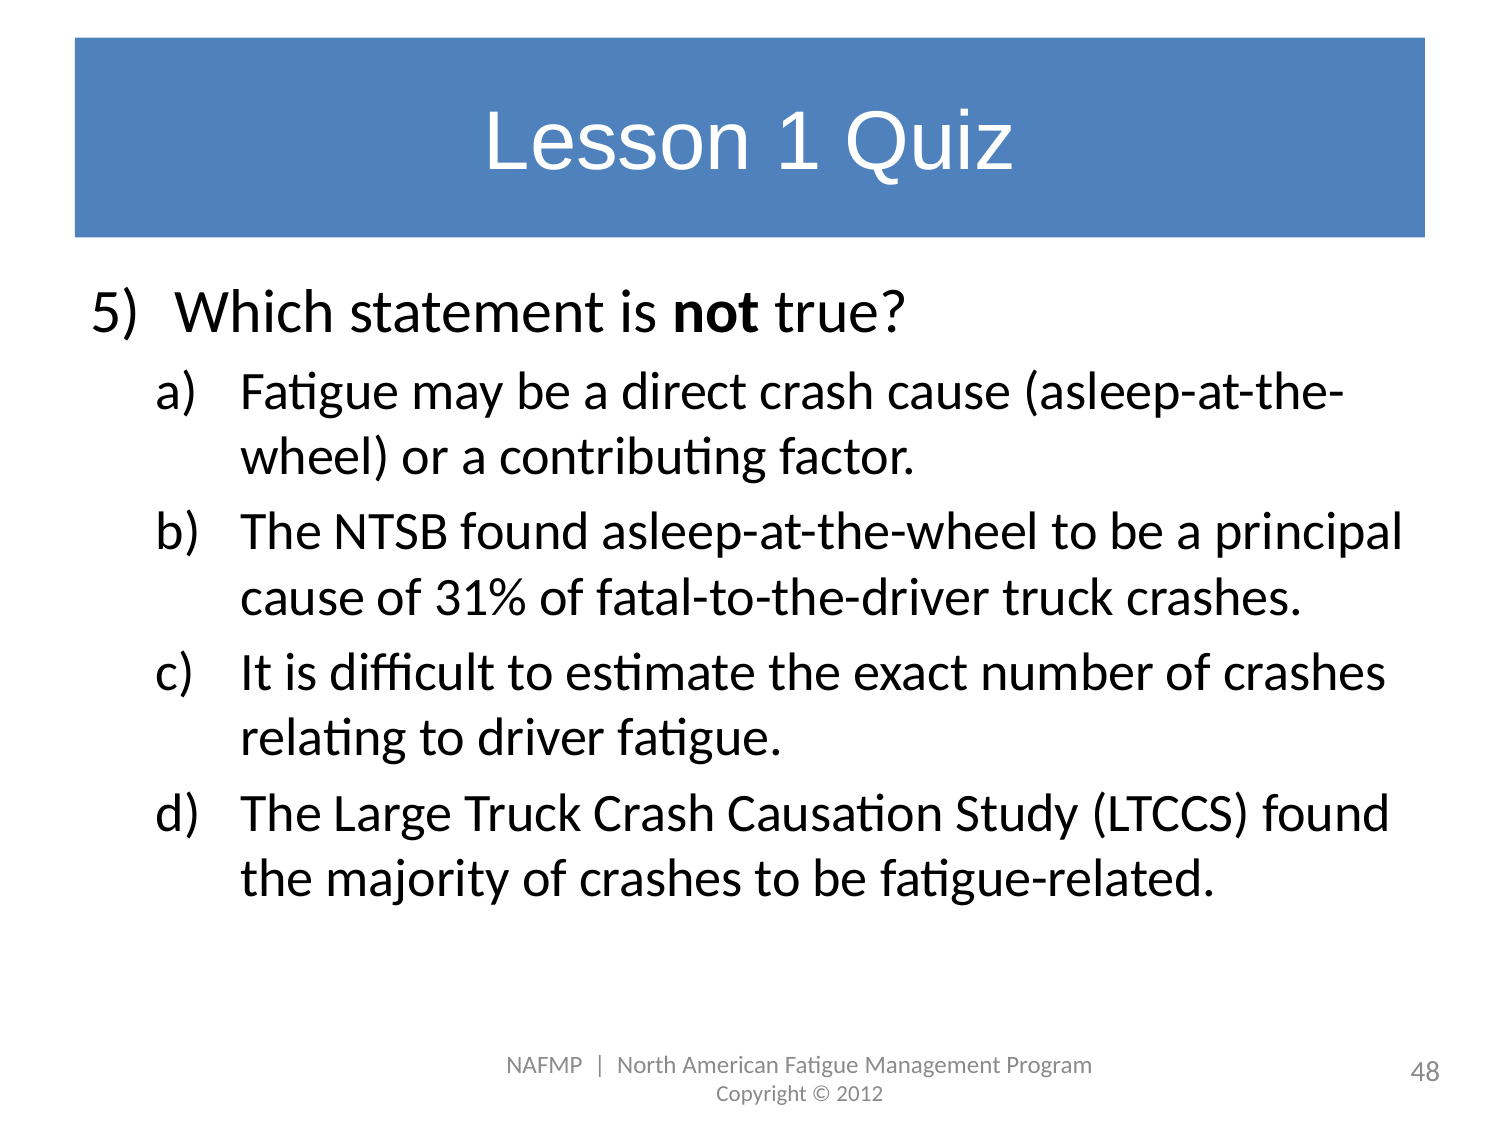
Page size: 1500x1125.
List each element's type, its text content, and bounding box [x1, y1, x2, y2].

list Which statement is not true? Fatigue may be a direct crash cause (asleep-at-the-wheel) or a contributing factor. The NTSB found asleep-at-the-wheel to be a principal cause of 31% of fatal-to-the-driver truck crashes. It is difficult to estimate the exact number of crashes relating to driver fatigue. The Large Truck Crash Causation Study (LTCCS) found the majority of crashes to be fatigue-related. [75, 262, 1425, 1005]
title Lesson 1 Quiz [75, 45, 1425, 233]
